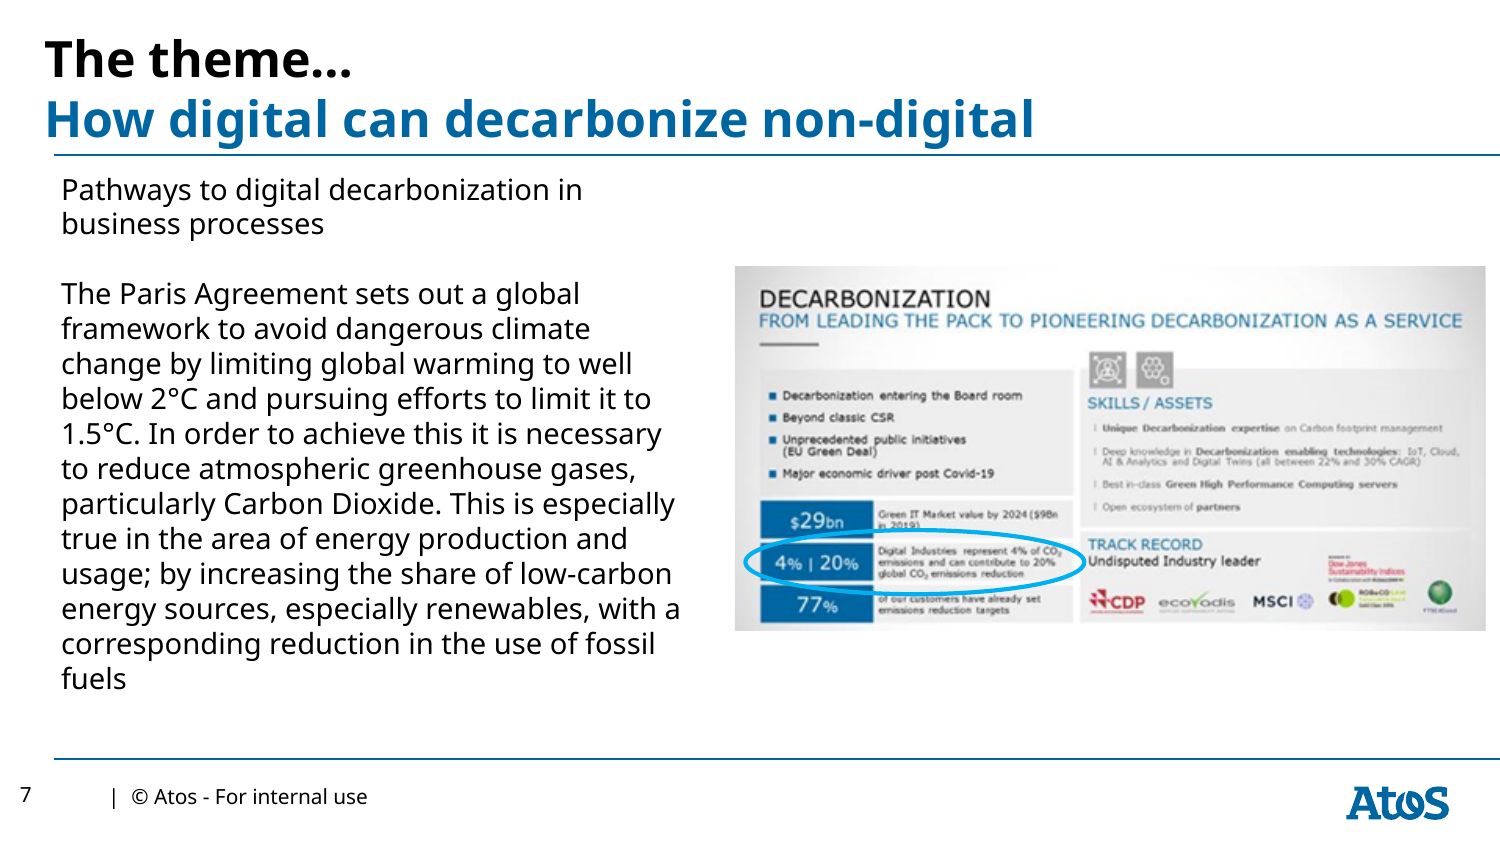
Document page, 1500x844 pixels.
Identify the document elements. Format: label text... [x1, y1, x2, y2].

title The theme… How digital can decarbonize non-digital [29, 20, 1500, 139]
picture [734, 266, 1487, 632]
text_box Pathways to digital decarbonization in business processes The Paris Agreement sets out a global framework to avoid dangerous climate change by limiting global warming to well below 2°C and pursuing efforts to limit it to 1.5°C. In order to achieve this it is necessary to reduce atmospheric greenhouse gases, particularly Carbon Dioxide. This is especially true in the area of energy production and usage; by increasing the share of low-carbon energy sources, especially renewables, with a corresponding reduction in the use of fossil fuels [46, 163, 701, 703]
